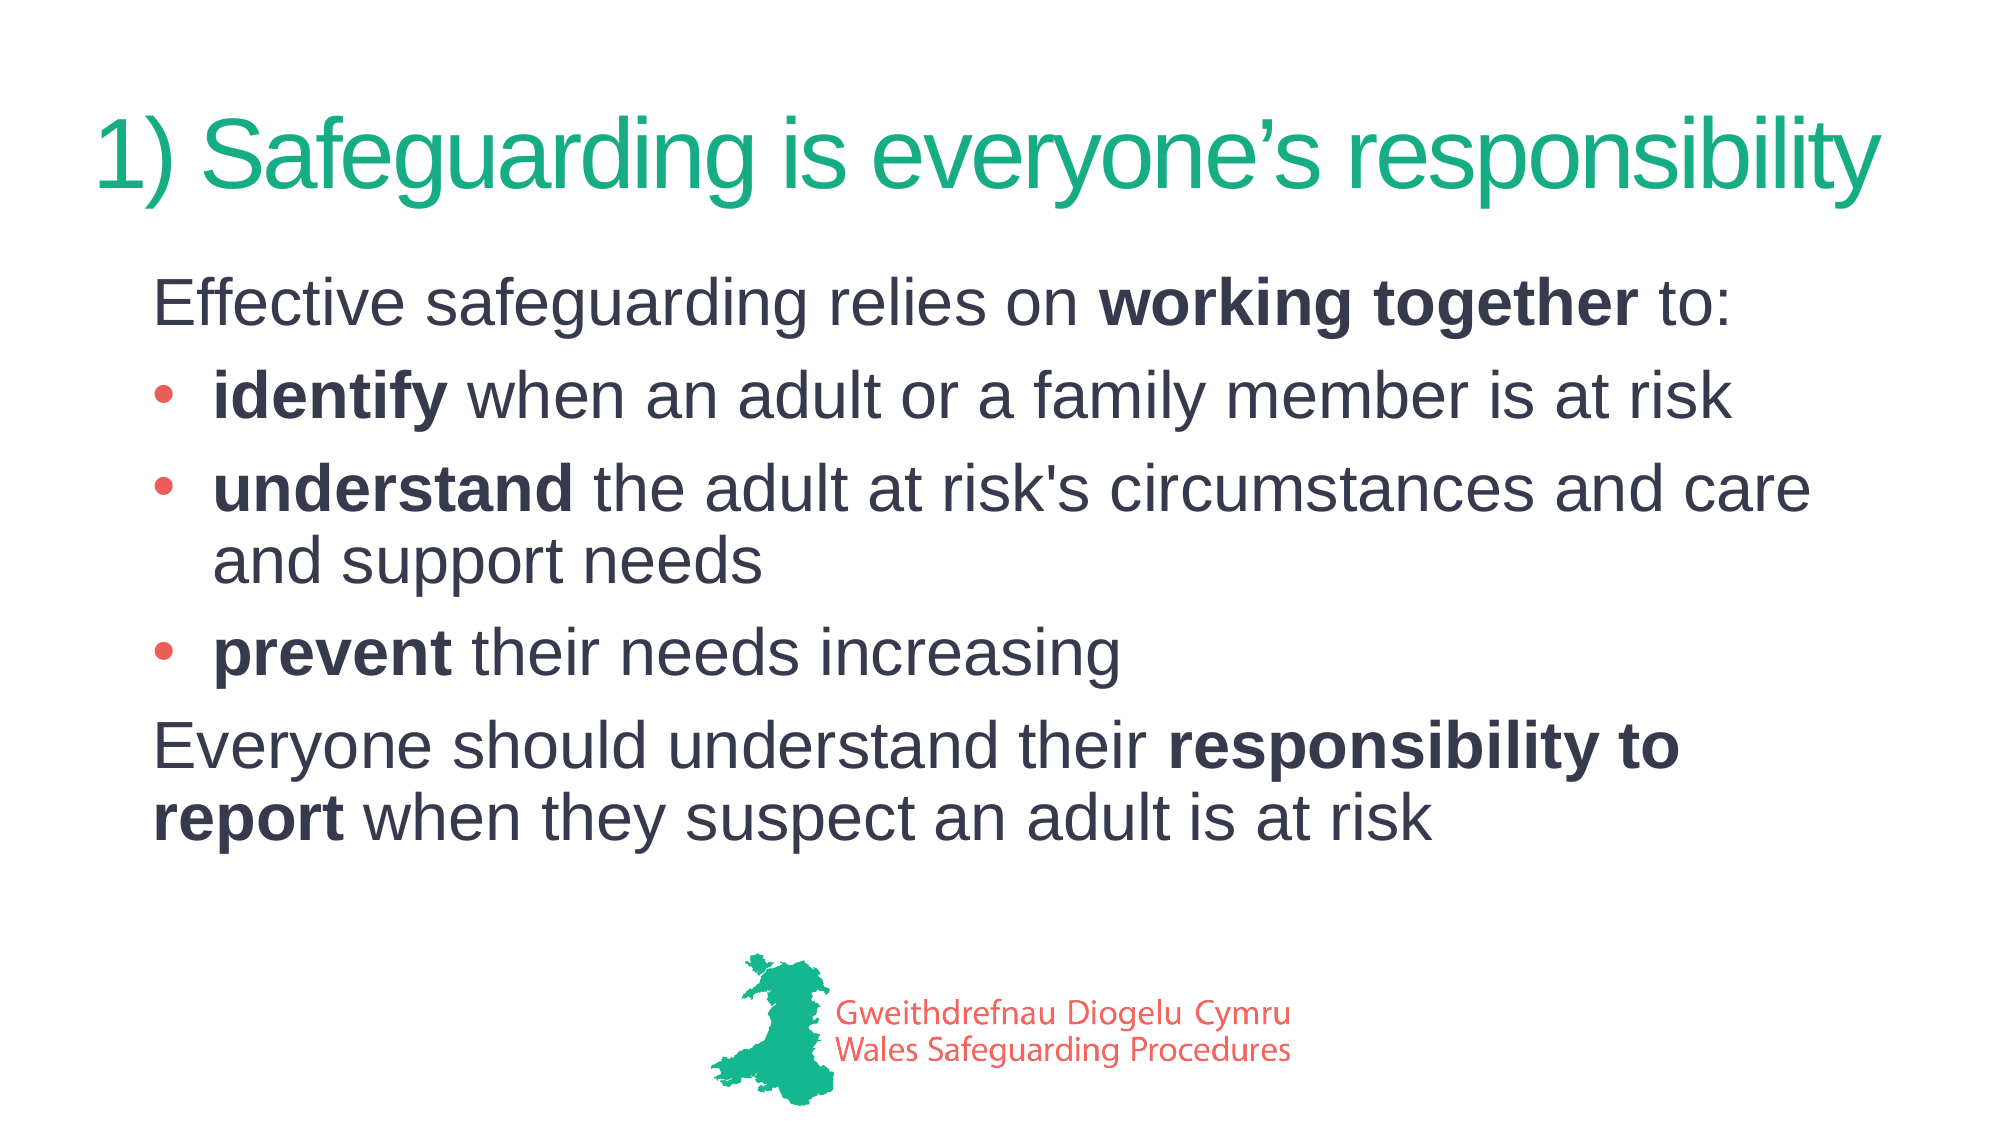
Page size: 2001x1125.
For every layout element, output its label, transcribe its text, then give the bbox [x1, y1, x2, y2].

picture [710, 1014, 1290, 1106]
title 1) Safeguarding is everyone’s responsibility [77, 0, 1923, 218]
list Effective safeguarding relies on working together to: identify when an adult or a family member is at risk understand the adult at risk's circumstances and care and support needs prevent their needs increasing Everyone should understand their responsibility to report when they suspect an adult is at risk [137, 260, 1863, 1014]
